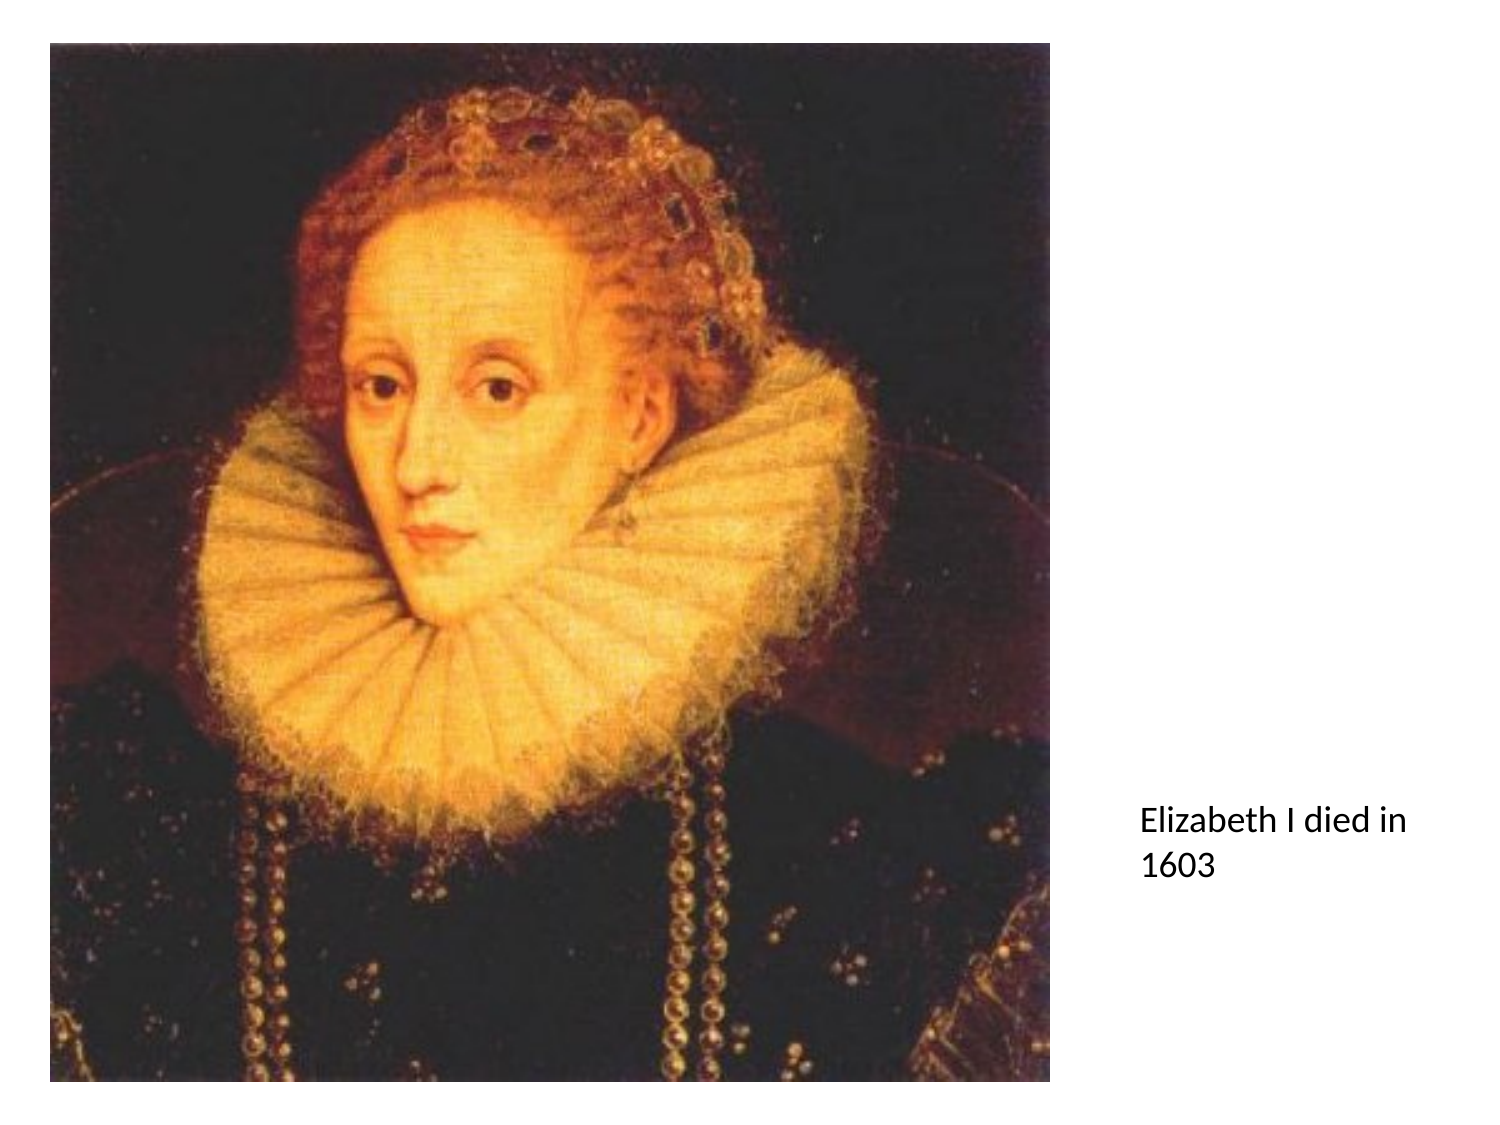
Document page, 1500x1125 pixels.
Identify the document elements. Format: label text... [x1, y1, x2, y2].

text_box Elizabeth I died in 1603 [1125, 787, 1450, 893]
picture [49, 43, 1051, 1082]
